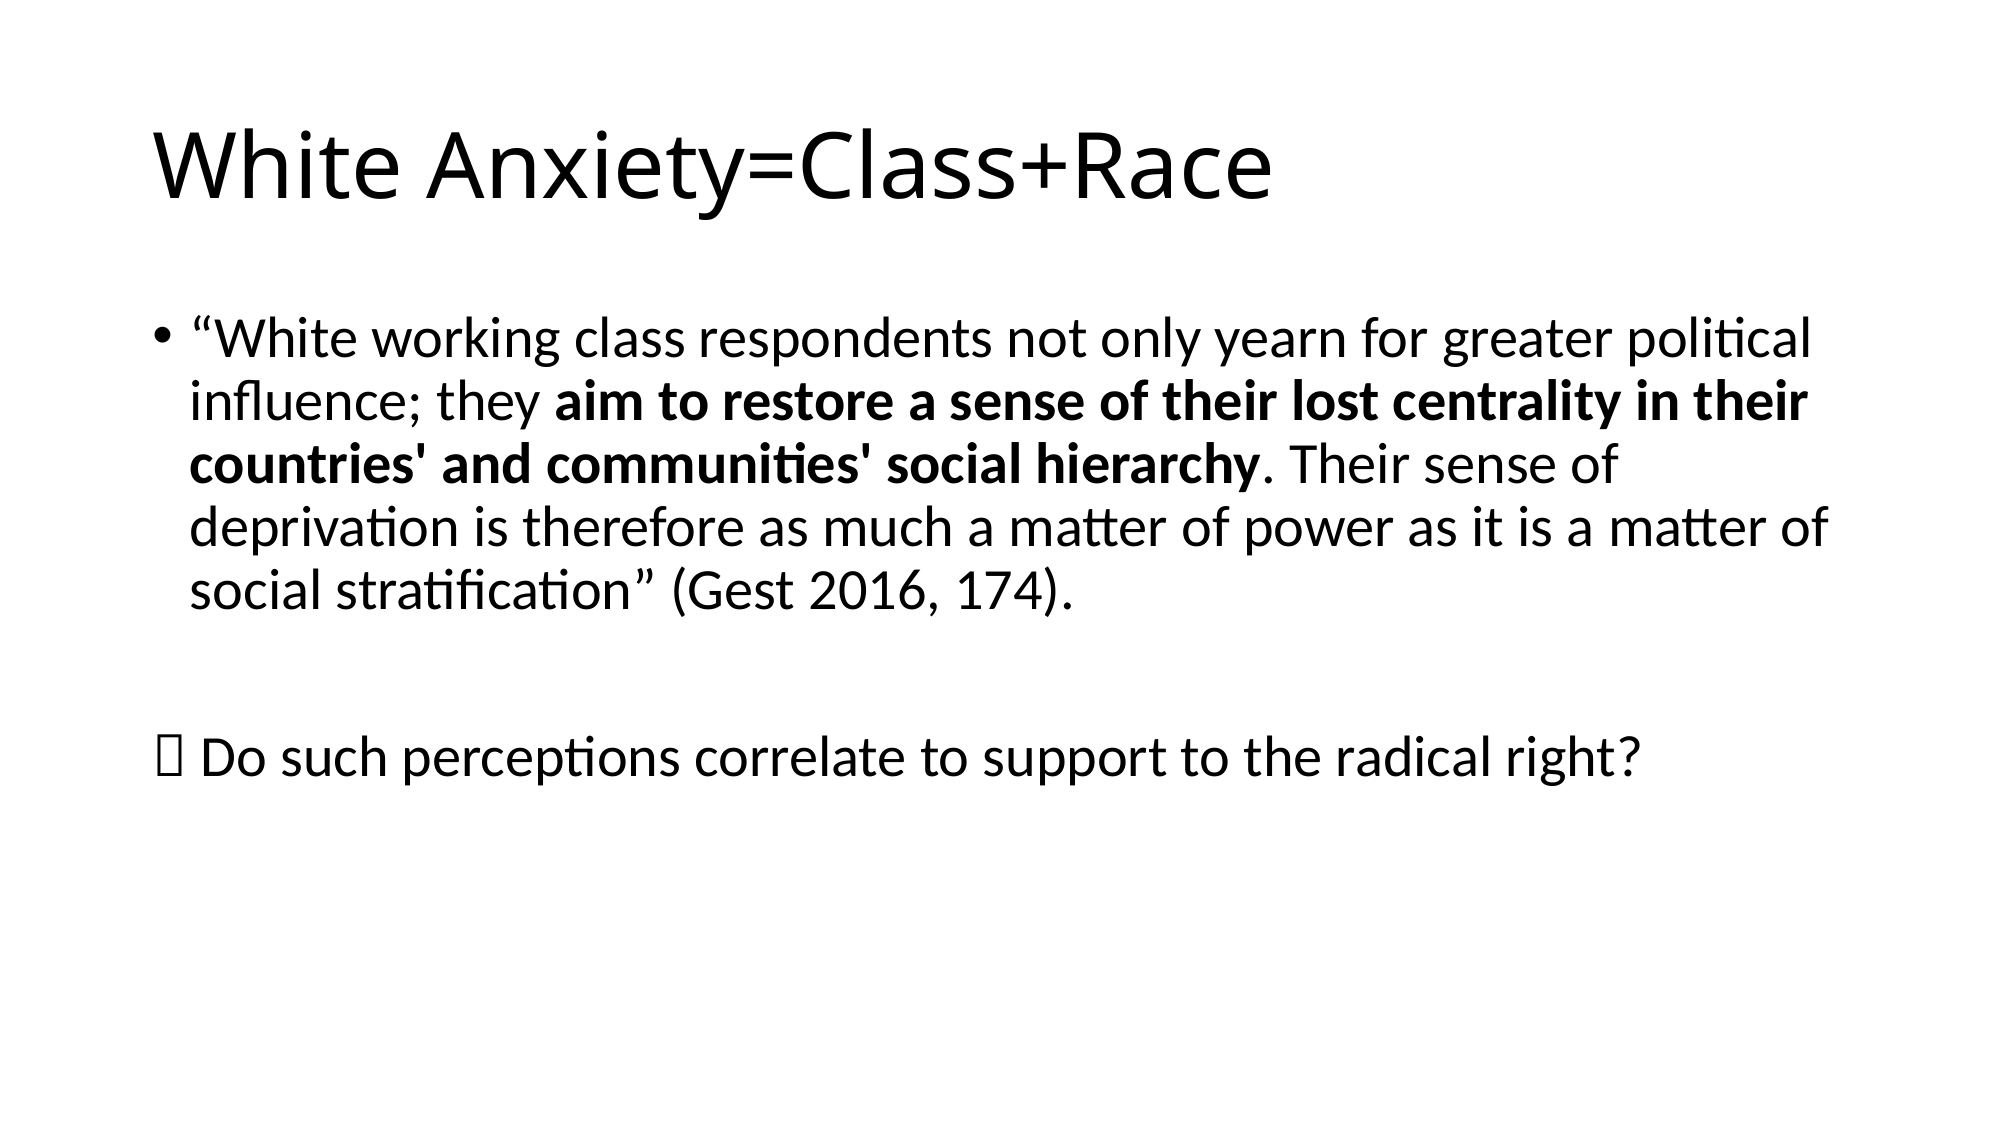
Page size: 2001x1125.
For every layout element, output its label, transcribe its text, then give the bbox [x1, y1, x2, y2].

list “White working class respondents not only yearn for greater political influence; they aim to restore a sense of their lost centrality in their countries' and communities' social hierarchy. Their sense of deprivation is therefore as much a matter of power as it is a matter of social stratification” (Gest 2016, 174).  Do such perceptions correlate to support to the radical right? [137, 299, 1863, 1014]
title White Anxiety=Class+Race [137, 59, 1863, 278]
